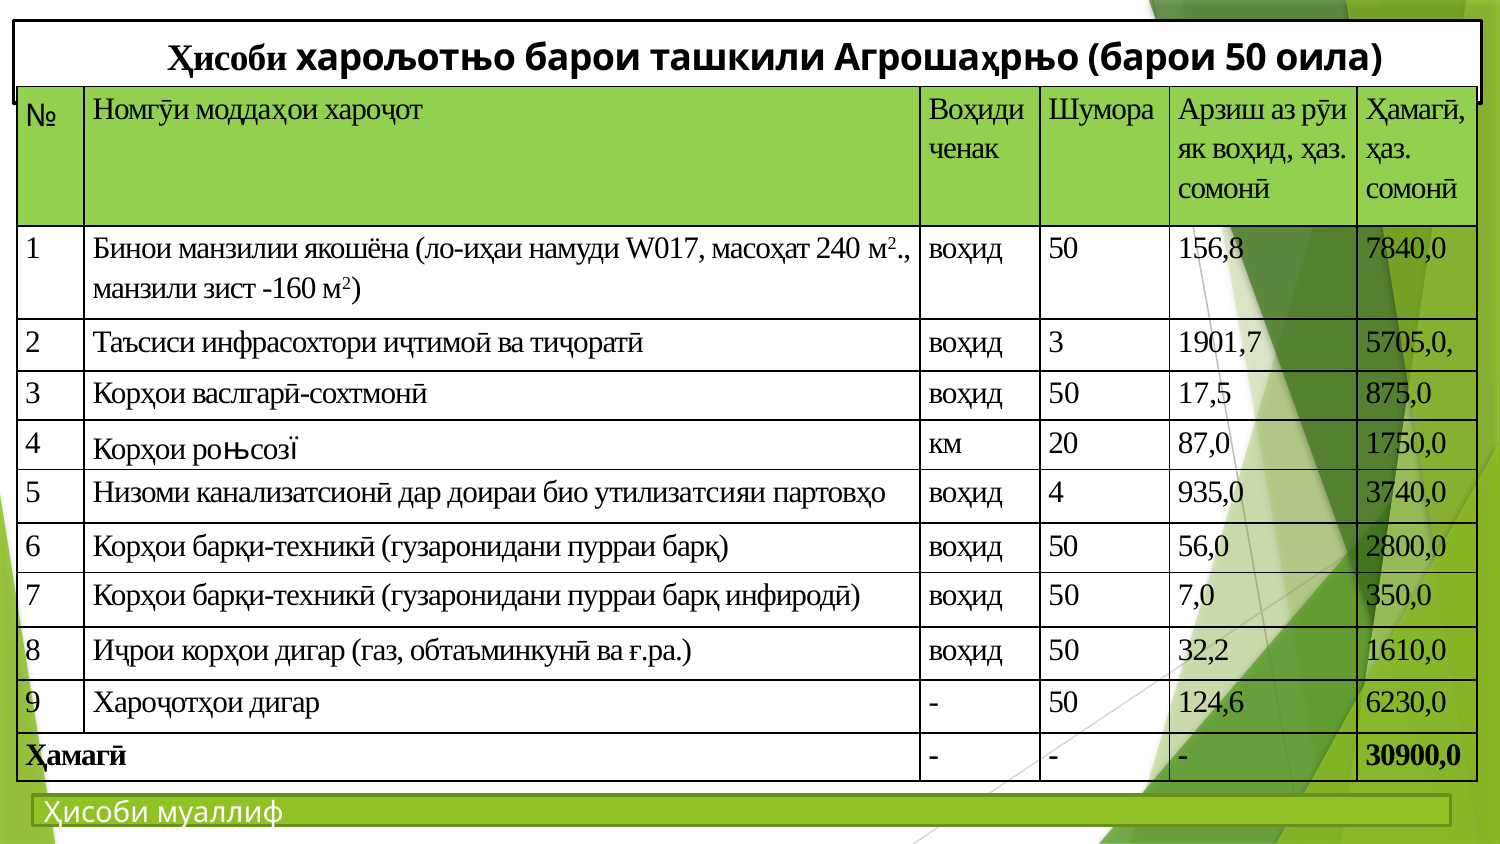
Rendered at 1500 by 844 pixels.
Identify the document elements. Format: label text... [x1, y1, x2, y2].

table_cell 9 [18, 681, 83, 732]
table_cell 350,0 [1358, 573, 1476, 626]
table_cell 3 [1041, 320, 1169, 370]
table_cell 30900,0 [1358, 734, 1476, 780]
table_cell Ҳамагӣ [18, 734, 919, 780]
table_cell 3 [18, 372, 83, 419]
table_cell 3740,0 [1358, 470, 1476, 522]
table_cell 1750,0 [1358, 421, 1476, 469]
table_cell 50 [1041, 681, 1169, 732]
table_header Воҳиди ченак [921, 87, 1039, 225]
table_cell - [1041, 734, 1169, 780]
table_header № [18, 87, 83, 225]
table_cell 50 [1041, 628, 1169, 679]
table_header Номгӯи моддаҳои хароҷот [85, 87, 919, 225]
table_cell Корҳои барқи-техникӣ (гузаронидани пурраи барқ) [85, 524, 919, 572]
table_cell 7 [18, 573, 83, 626]
table_cell воҳид [921, 320, 1039, 370]
table_cell 2800,0 [1358, 524, 1476, 572]
table_cell 7,0 [1170, 573, 1356, 626]
table_cell 56,0 [1170, 524, 1356, 572]
table_cell 2 [18, 320, 83, 370]
table_cell 17,5 [1170, 372, 1356, 419]
table_cell 156,8 [1170, 227, 1356, 318]
title Ҳисоби харољотњо барои ташкили Агрошаҳрњо (барои 50 оила) [12, 19, 1483, 105]
table_cell воҳид [921, 524, 1039, 572]
table_cell 6 [18, 524, 83, 572]
table_cell Корҳои роњсозї [85, 421, 919, 469]
table_cell 1901,7 [1170, 320, 1356, 370]
table_cell Иҷрои корҳои дигар (газ, обтаъминкунӣ ва ғ.ра.) [85, 628, 919, 679]
table_cell 20 [1041, 421, 1169, 469]
table_cell 875,0 [1358, 372, 1476, 419]
table_cell 8 [18, 628, 83, 679]
table_cell 6230,0 [1358, 681, 1476, 732]
table_cell воҳид [921, 227, 1039, 318]
table_cell 32,2 [1170, 628, 1356, 679]
table_cell - [1170, 734, 1356, 780]
table_cell 87,0 [1170, 421, 1356, 469]
table_cell воҳид [921, 470, 1039, 522]
table_cell воҳид [921, 372, 1039, 419]
table_cell Корҳои васлгарӣ-сохтмонӣ [85, 372, 919, 419]
table_cell 124,6 [1170, 681, 1356, 732]
table_cell Таъсиси инфрасохтори иҷтимоӣ ва тиҷоратӣ [85, 320, 919, 370]
table_cell 5 [18, 470, 83, 522]
table_cell 7840,0 [1358, 227, 1476, 318]
table_cell 935,0 [1170, 470, 1356, 522]
table_cell Хароҷотҳои дигар [85, 681, 919, 732]
table_cell воҳид [921, 573, 1039, 626]
table_cell 50 [1041, 372, 1169, 419]
text_box Ҳисоби муаллиф [31, 793, 1452, 827]
table_cell 5705,0, [1358, 320, 1476, 370]
table_header Шумора [1041, 87, 1169, 225]
table_cell 4 [1041, 470, 1169, 522]
table_cell Бинои манзилии якошёна (ло-иҳаи намуди W017, масоҳат 240 м2., манзили зист -160 м2) [85, 227, 919, 318]
table_cell - [921, 734, 1039, 780]
table_cell 50 [1041, 573, 1169, 626]
table_header Ҳамагӣ, ҳаз. сомонӣ [1358, 87, 1476, 225]
table_cell воҳид [921, 628, 1039, 679]
table_cell 4 [18, 421, 83, 469]
table_cell 1 [18, 227, 83, 318]
table_cell 50 [1041, 524, 1169, 572]
table_cell Низоми канализатсионӣ дар доираи био утилизатсияи партовҳо [85, 470, 919, 522]
table_cell - [921, 681, 1039, 732]
table_cell 1610,0 [1358, 628, 1476, 679]
table_cell Корҳои барқи-техникӣ (гузаронидани пурраи барқ инфиродӣ) [85, 573, 919, 626]
table_header Арзиш аз рӯи як воҳид, ҳаз. сомонӣ [1170, 87, 1356, 225]
table_cell 50 [1041, 227, 1169, 318]
table_cell км [921, 421, 1039, 469]
